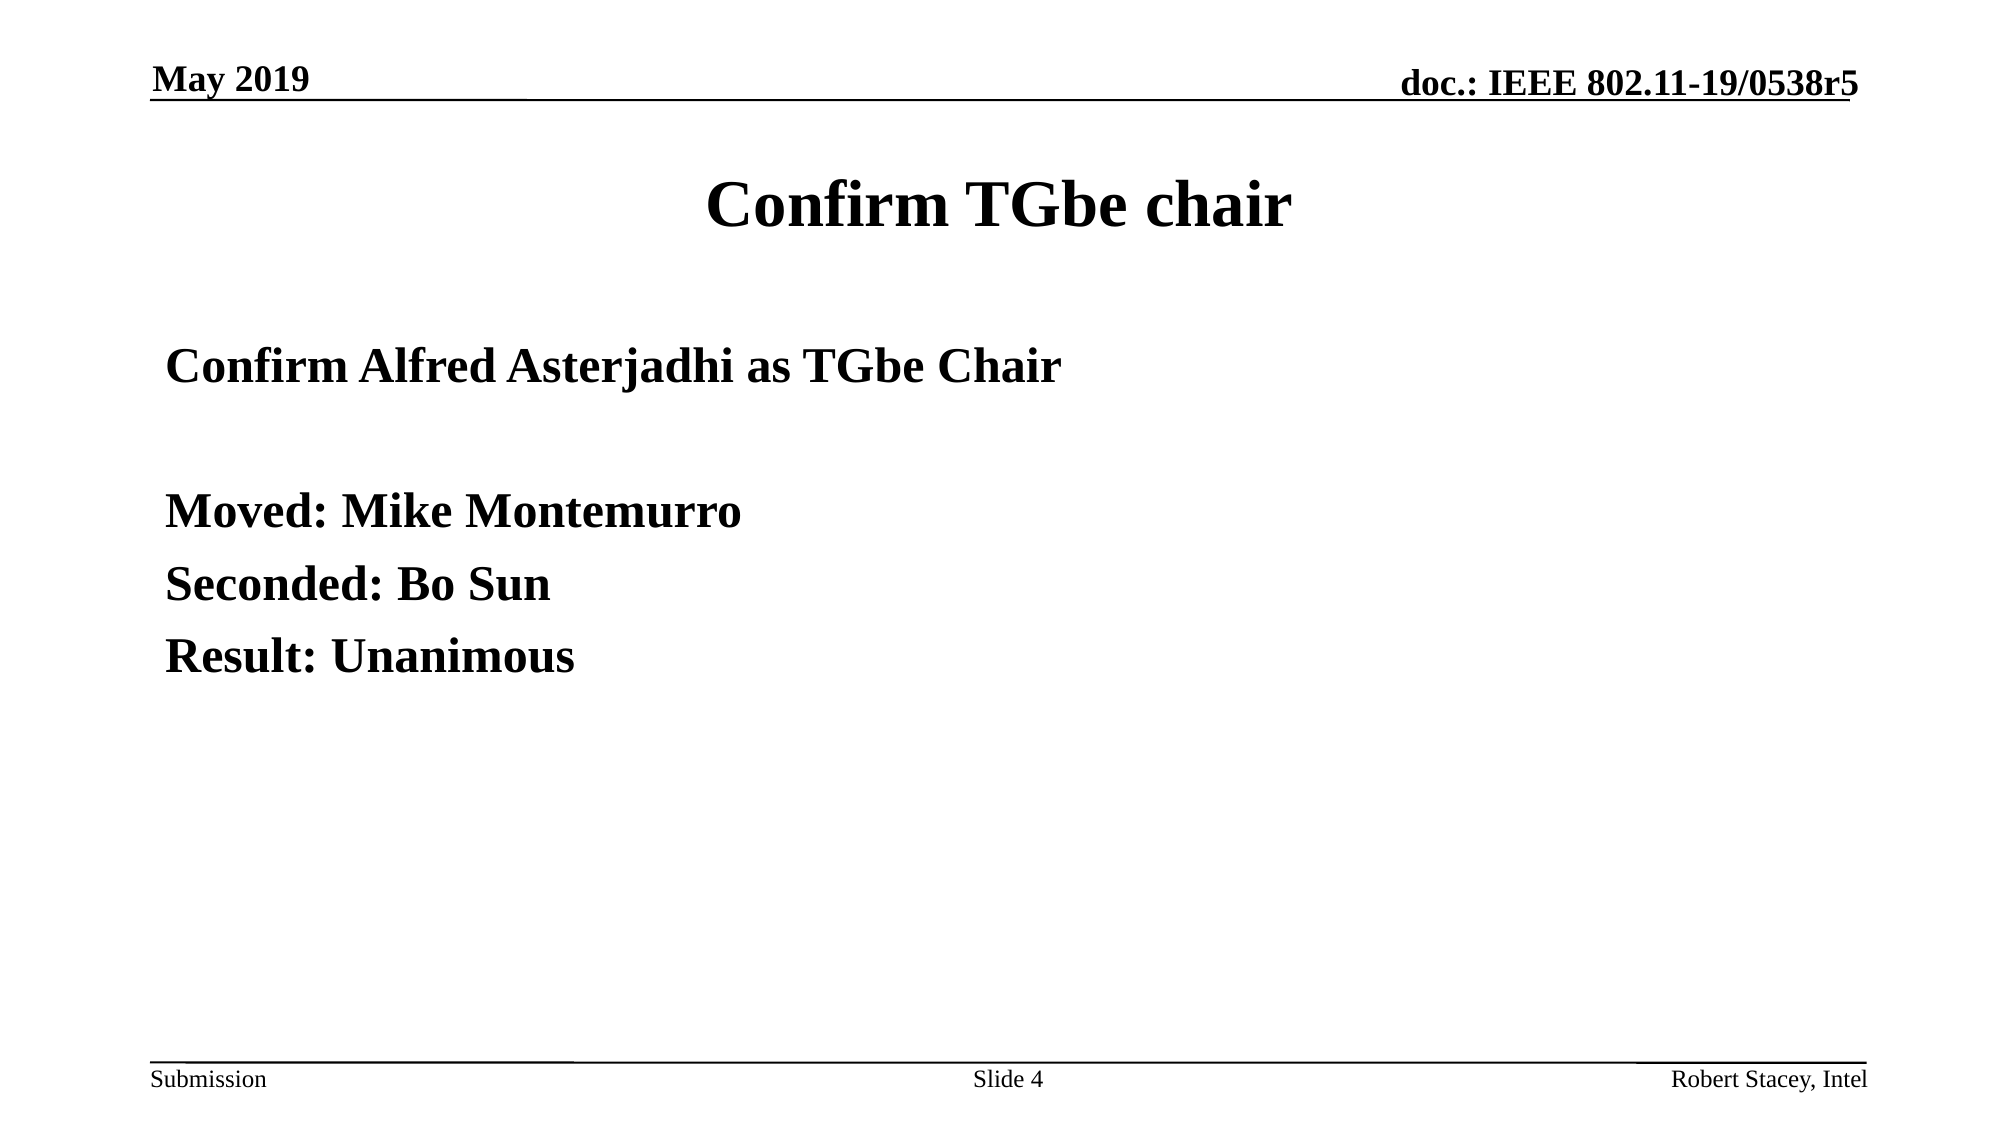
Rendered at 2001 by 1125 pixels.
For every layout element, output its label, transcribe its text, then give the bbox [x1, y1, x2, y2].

title Confirm TGbe chair [149, 112, 1850, 288]
footer Robert Stacey, Intel [1171, 1061, 1869, 1093]
slide_number Slide 4 [950, 1061, 1067, 1123]
list Confirm Alfred Asterjadhi as TGbe Chair Moved: Mike Montemurro Seconded: Bo Sun Result: Unanimous [149, 324, 1850, 1000]
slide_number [152, 54, 563, 100]
